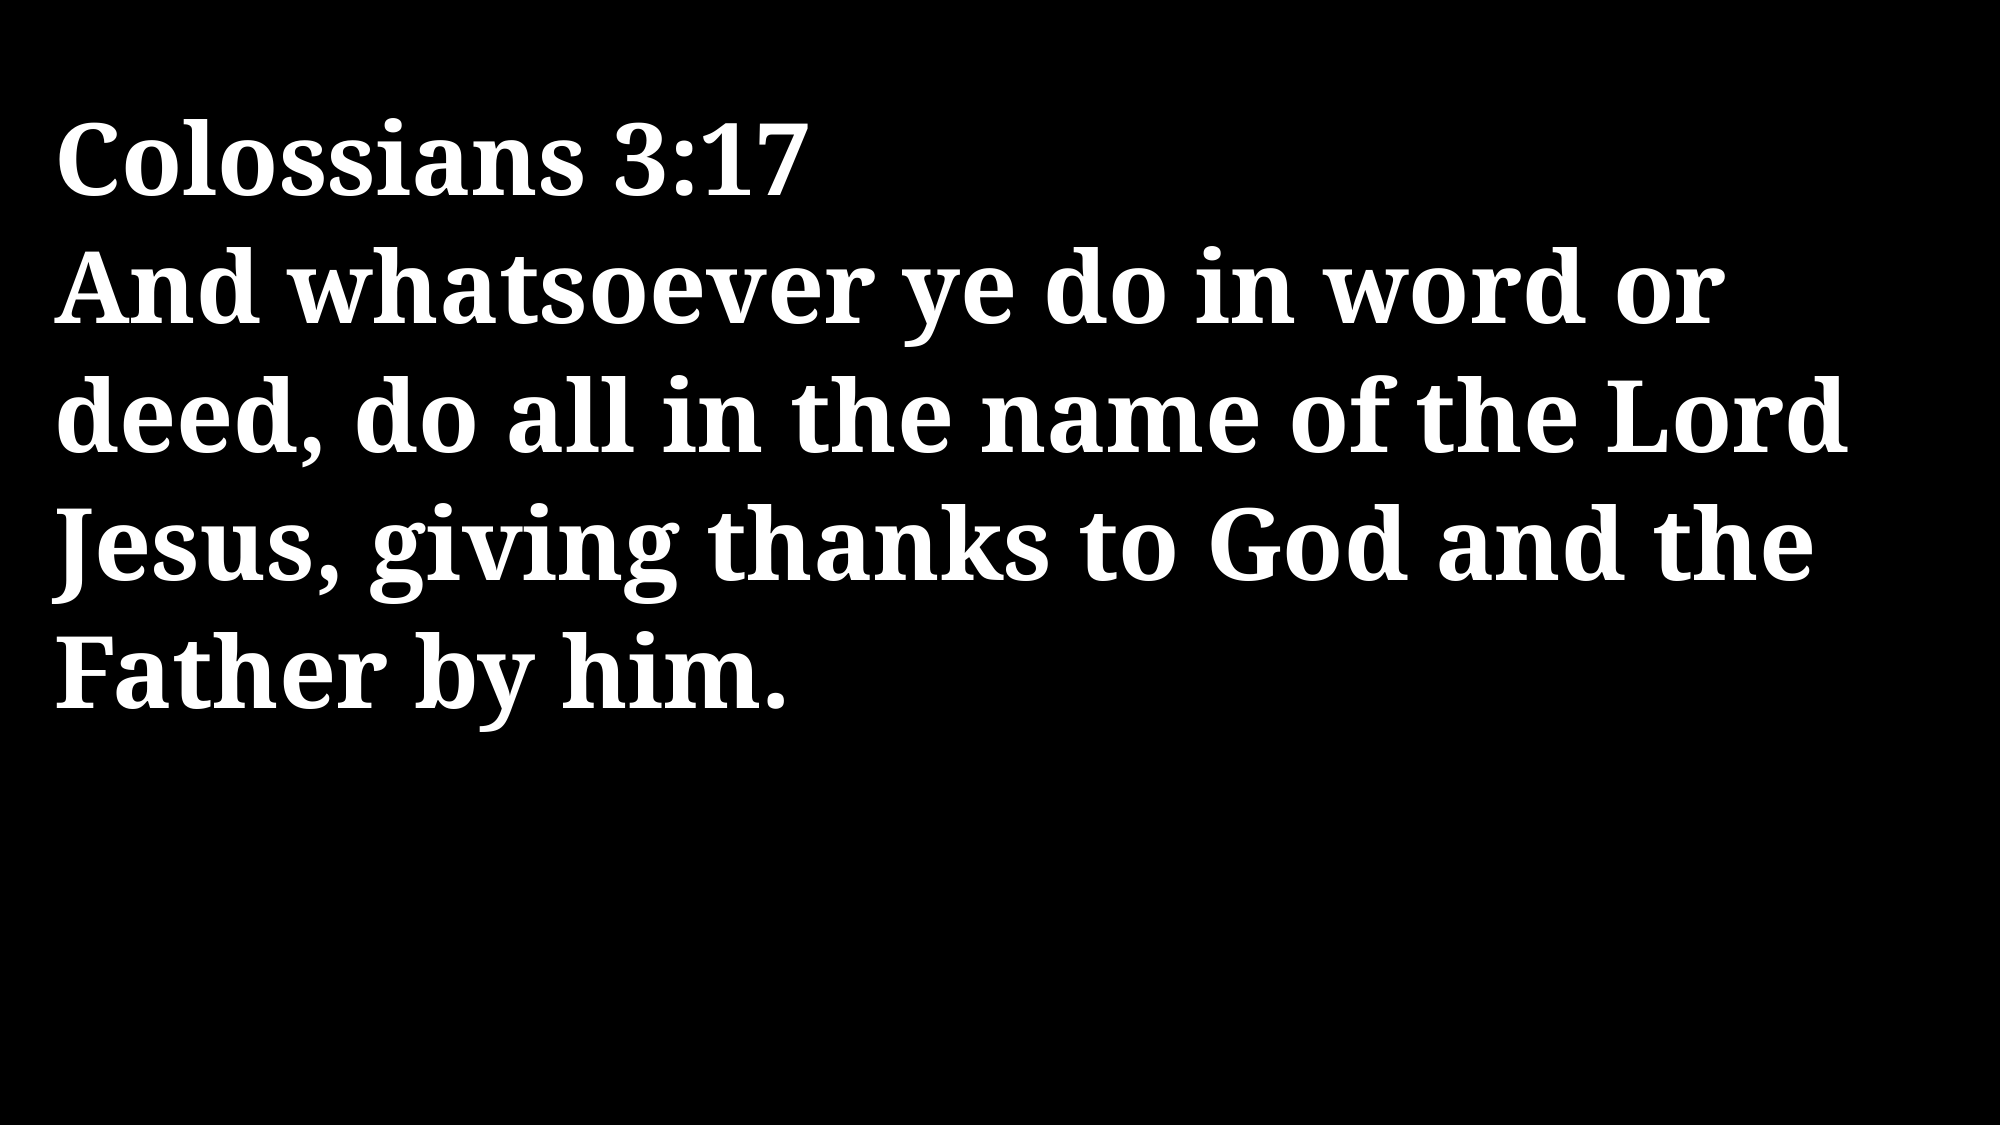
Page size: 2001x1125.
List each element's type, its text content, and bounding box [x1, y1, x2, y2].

text_box Colossians 3:17 And whatsoever ye do in word or deed, do all in the name of the Lord Jesus, giving thanks to God and the Father by him. [39, 79, 1961, 737]
